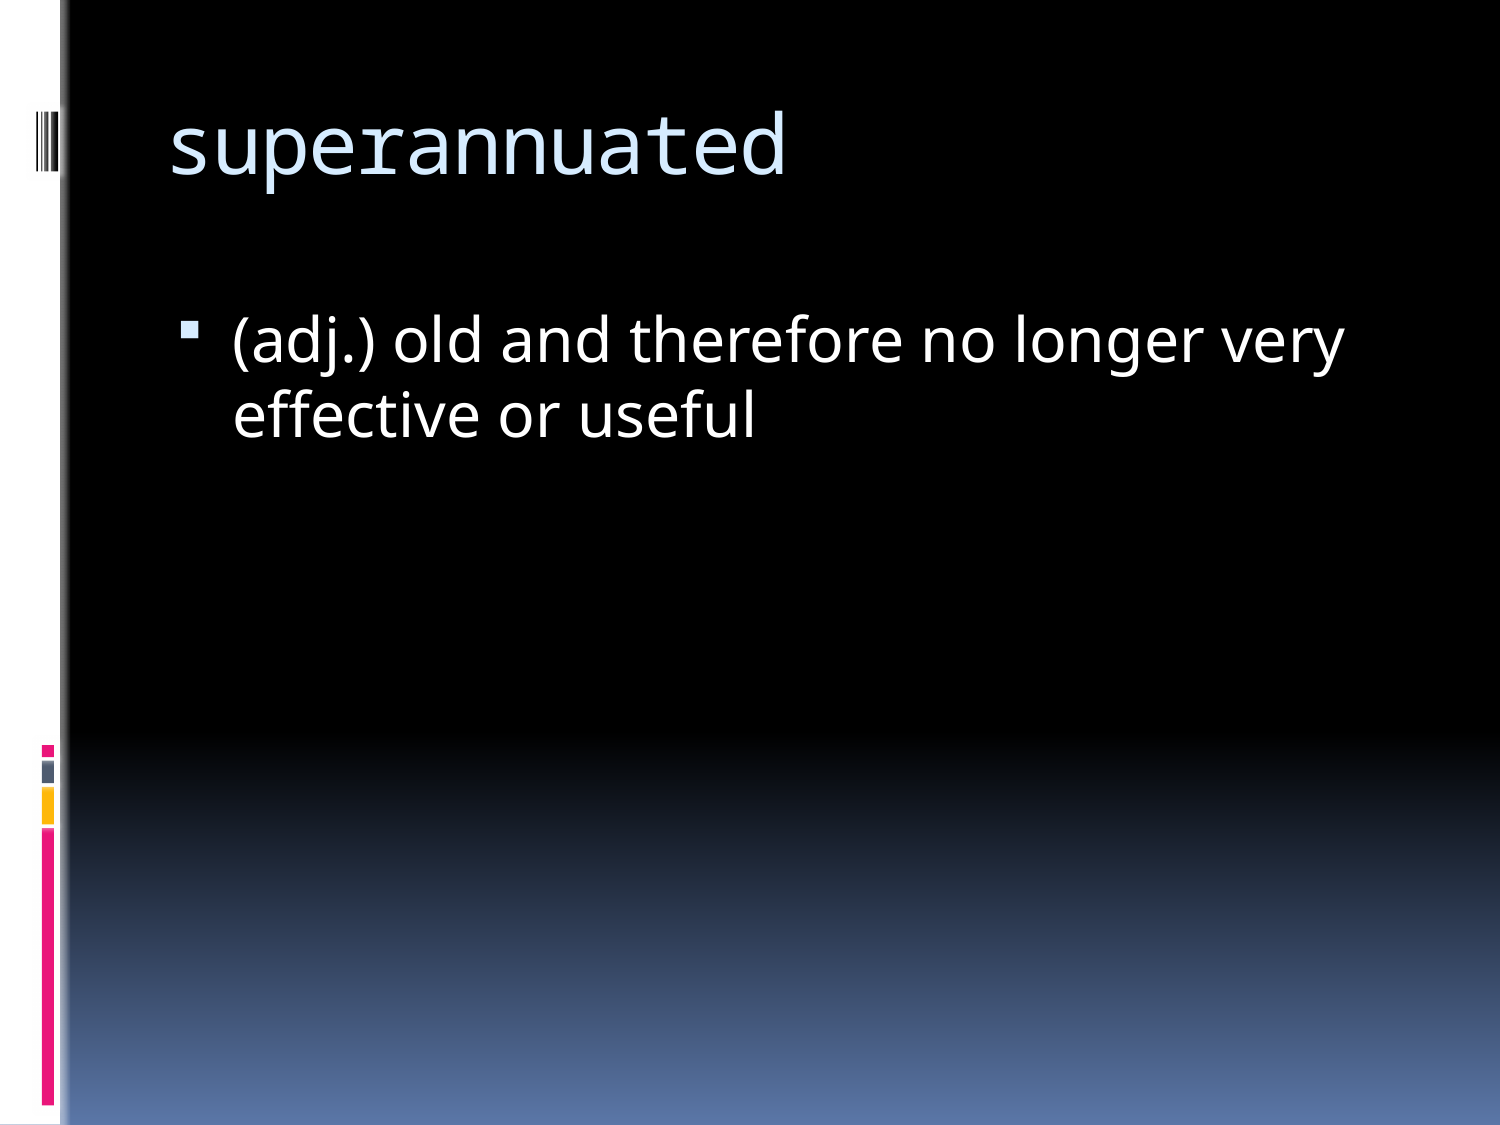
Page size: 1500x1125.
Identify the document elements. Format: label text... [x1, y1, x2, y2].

list (adj.) old and therefore no longer very effective or useful [150, 292, 1425, 1043]
title superannuated [150, 83, 1425, 234]
